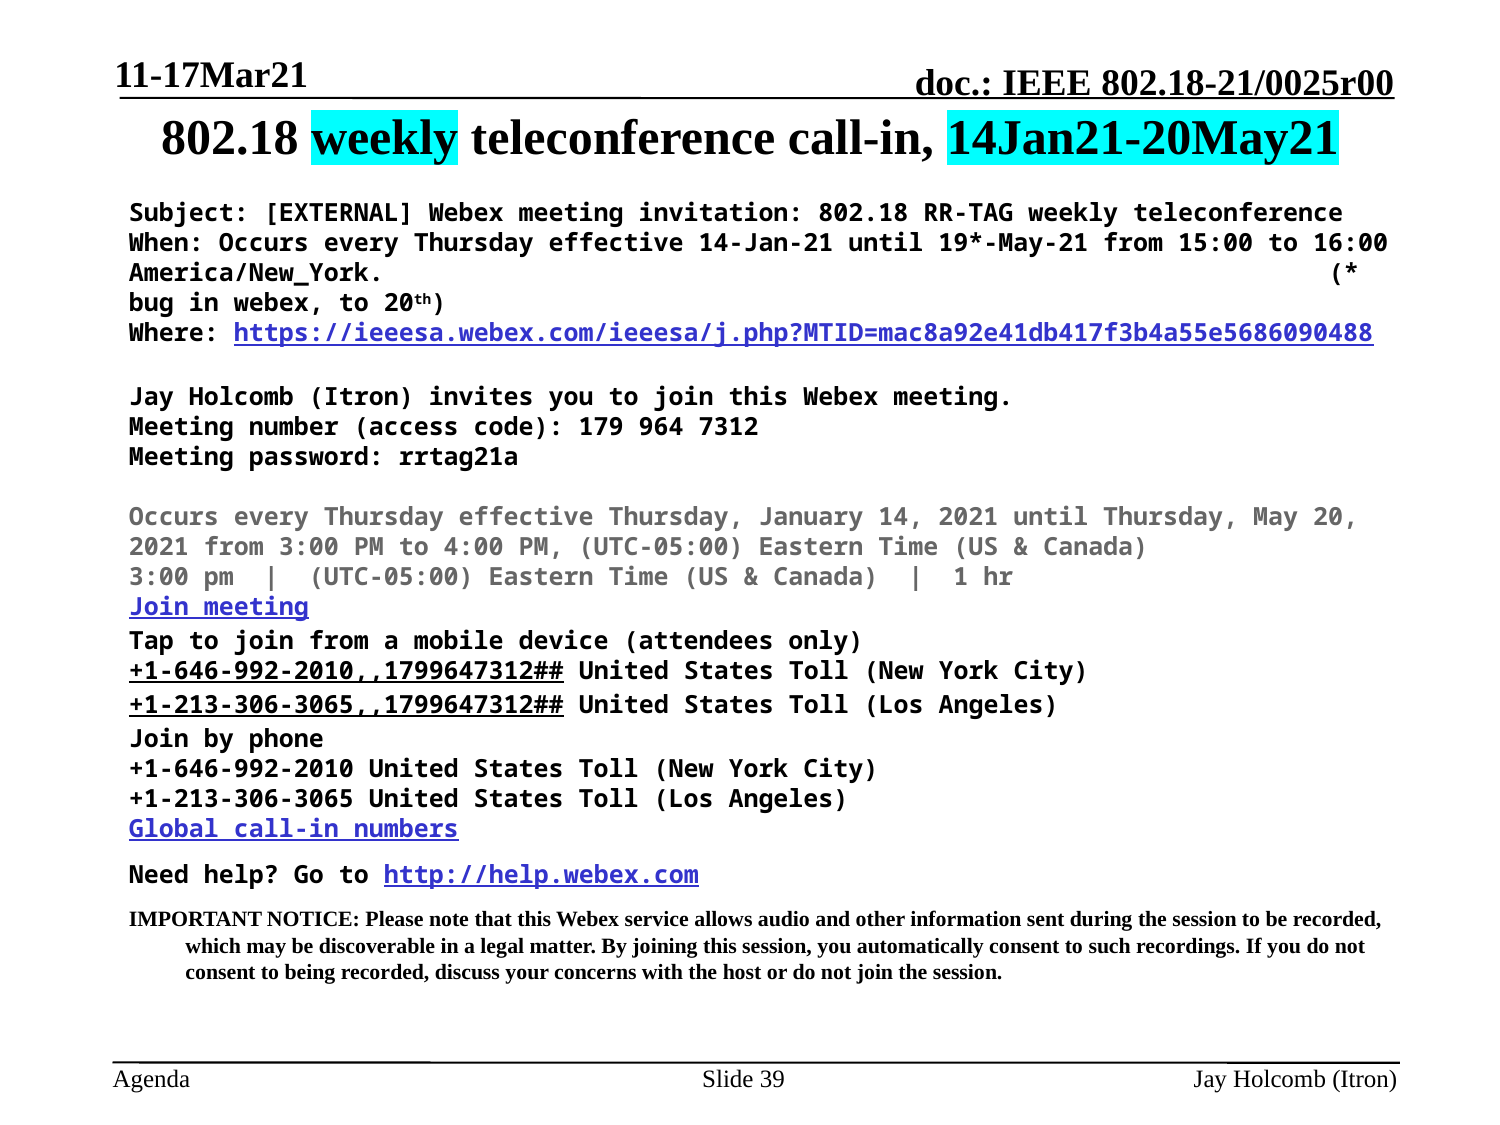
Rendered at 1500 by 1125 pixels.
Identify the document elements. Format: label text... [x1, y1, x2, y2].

text_box Subject: [EXTERNAL] Webex meeting invitation: 802.18 RR-TAG weekly teleconference When: Occurs every Thursday effective 14-Jan-21 until 19*-May-21 from 15:00 to 16:00 America/New_York. (* bug in webex, to 20th) Where: https://ieeesa.webex.com/ieeesa/j.php?MTID=mac8a92e41db417f3b4a55e5686090488 Jay Holcomb (Itron) invites you to join this Webex meeting. Meeting number (access code): 179 964 7312 Meeting password: rrtag21a Occurs every Thursday effective Thursday, January 14, 2021 until Thursday, May 20, 2021 from 3:00 PM to 4:00 PM, (UTC-05:00) Eastern Time (US & Canada) 3:00 pm | (UTC-05:00) Eastern Time (US & Canada) | 1 hr Join meeting Tap to join from a mobile device (attendees only) +1-646-992-2010,,1799647312## United States Toll (New York City) +1-213-306-3065,,1799647312## United States Toll (Los Angeles) Join by phone +1-646-992-2010 United States Toll (New York City) +1-213-306-3065 United States Toll (Los Angeles) Global call-in numbers Need help? Go to http://help.webex.com IMPORTANT NOTICE: Please note that this Webex service allows audio and other information sent during the session to be recorded, which may be discoverable in a legal matter. By joining this session, you automatically consent to such recordings. If you do not consent to being recorded, discuss your concerns with the host or do not join the session. [114, 189, 1425, 915]
slide_number Slide 39 [687, 1061, 800, 1123]
footer Jay Holcomb (Itron) [874, 1061, 1398, 1093]
text_box 802.18 weekly teleconference call-in, 14Jan21-20May21 [112, 96, 1388, 188]
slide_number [114, 49, 478, 95]
